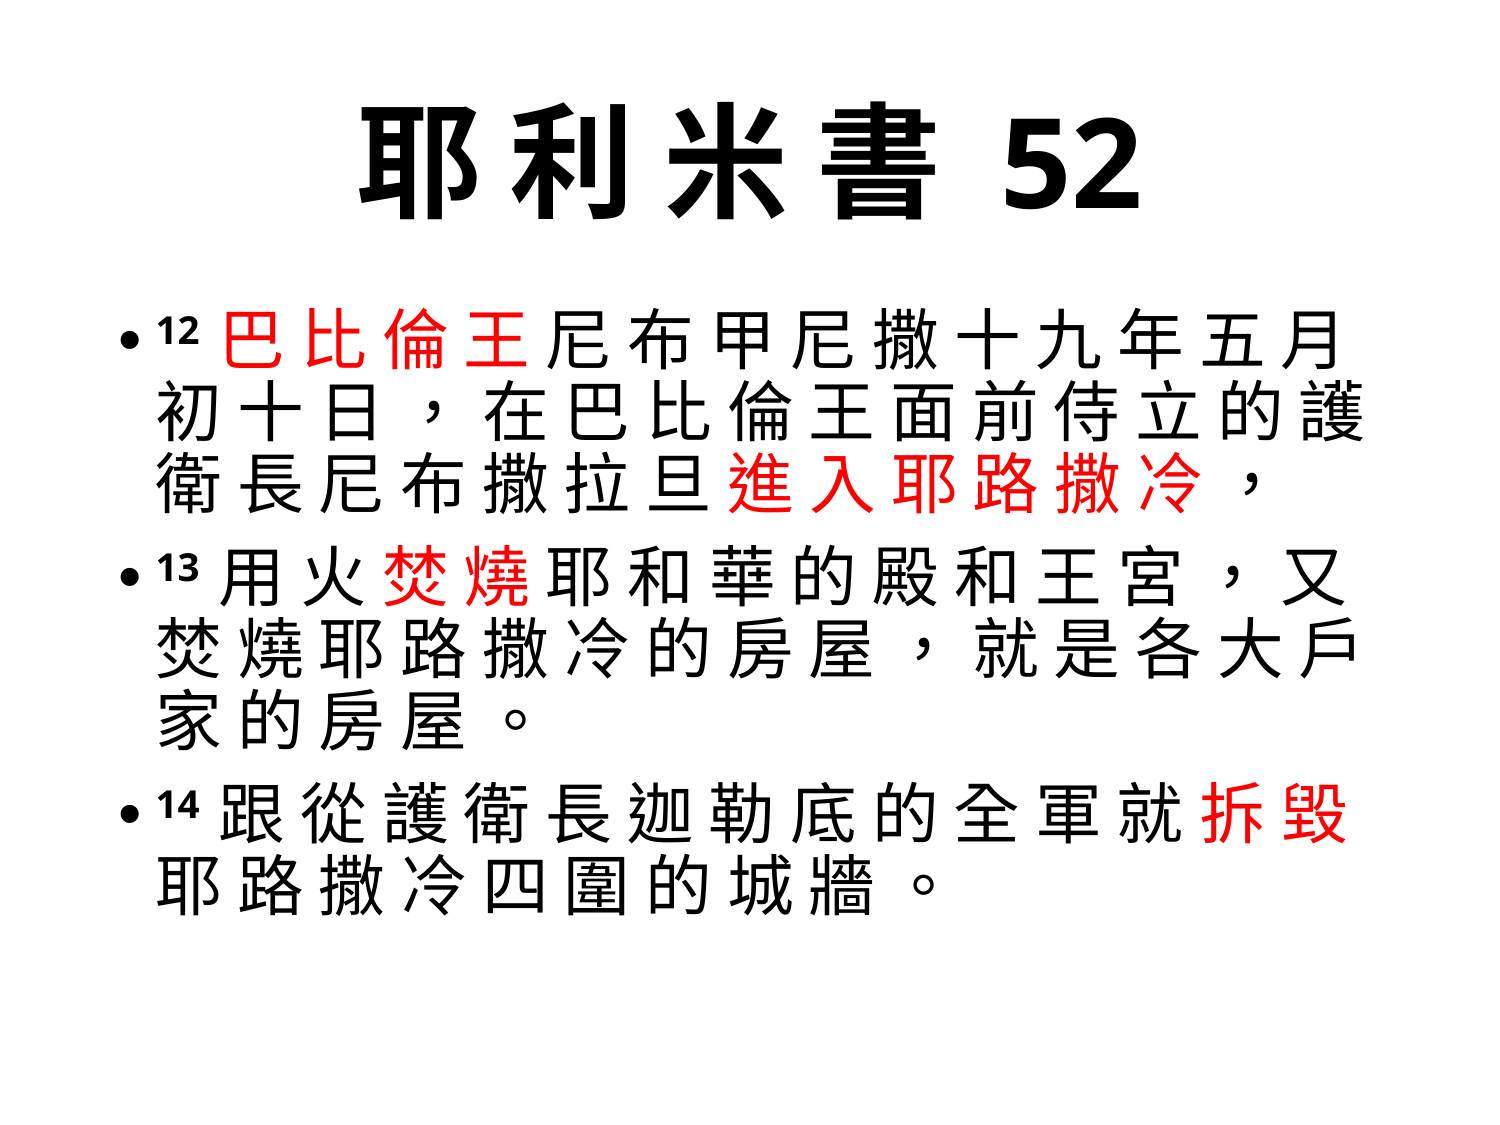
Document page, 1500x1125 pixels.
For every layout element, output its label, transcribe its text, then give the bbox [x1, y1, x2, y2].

list 12 巴 比 倫 王 尼 布 甲 尼 撒 十 九 年 五 月 初 十 日 ， 在 巴 比 倫 王 面 前 侍 立 的 護 衛 長 尼 布 撒 拉 旦 進 入 耶 路 撒 冷 ， 13 用 火 焚 燒 耶 和 華 的 殿 和 王 宮 ， 又 焚 燒 耶 路 撒 冷 的 房 屋 ， 就 是 各 大 戶 家 的 房 屋 。 14 跟 從 護 衛 長 迦 勒 底 的 全 軍 就 拆 毀 耶 路 撒 冷 四 圍 的 城 牆 。 [103, 299, 1397, 1014]
title 耶 利 米 書 52 [103, 59, 1397, 278]
